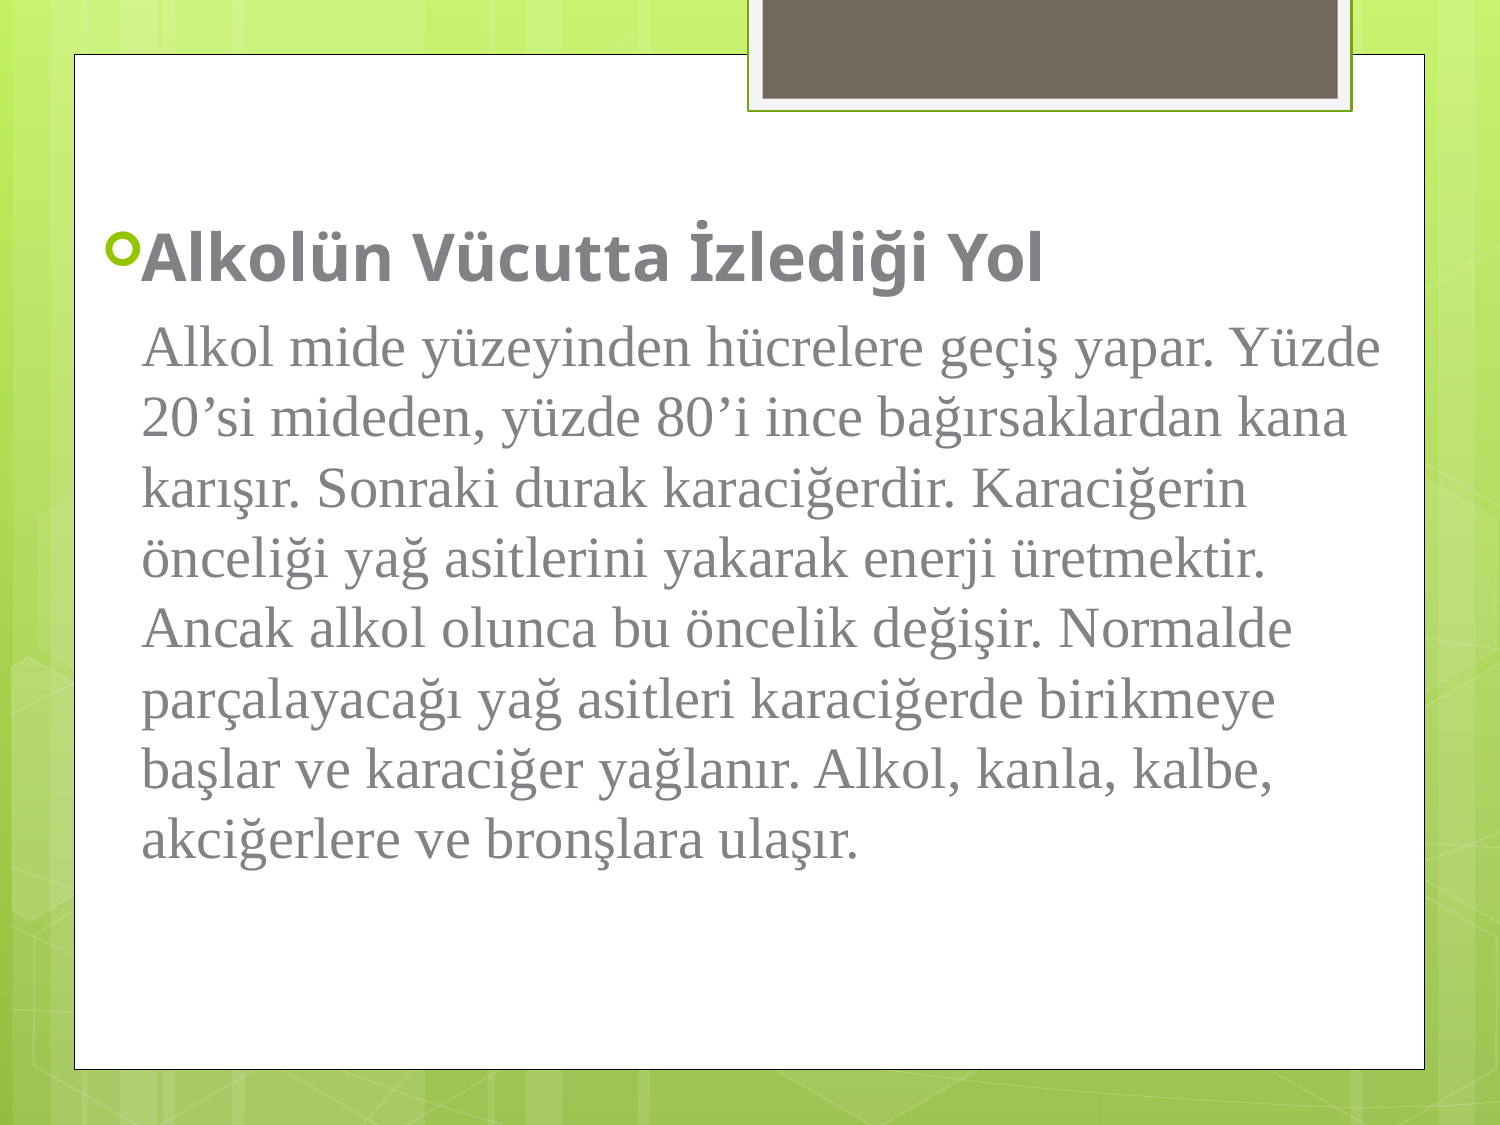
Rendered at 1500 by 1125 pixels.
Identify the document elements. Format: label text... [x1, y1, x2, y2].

list Alkolün Vücutta İzlediği Yol Alkol mide yüzeyinden hücrelere geçiş yapar. Yüzde 20’si mideden, yüzde 80’i ince bağırsaklardan kana karışır. Sonraki durak karaciğerdir. Karaciğerin önceliği yağ asitlerini yakarak enerji üretmektir. Ancak alkol olunca bu öncelik değişir. Normalde parçalayacağı yağ asitleri karaciğerde birikmeye başlar ve karaciğer yağlanır. Alkol, kanla, kalbe, akciğerlere ve bronşlara ulaşır. [76, 208, 1424, 1071]
